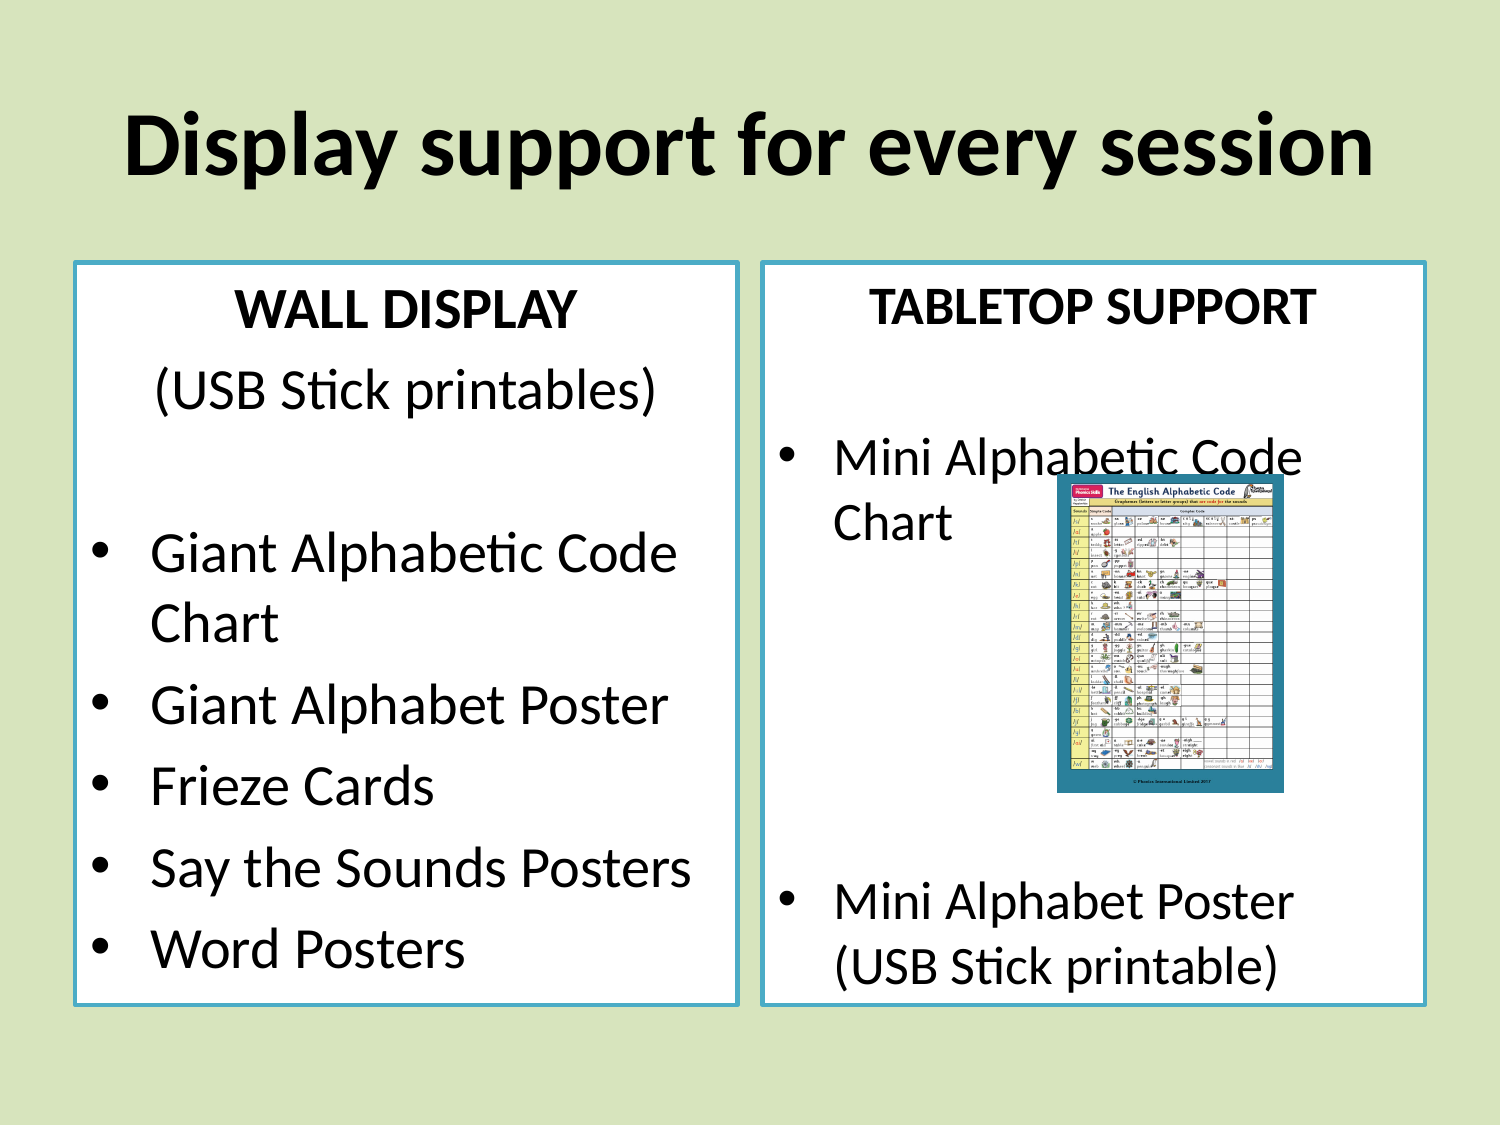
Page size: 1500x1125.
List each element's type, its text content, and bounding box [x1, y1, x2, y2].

picture [1056, 474, 1285, 793]
title Display support for every session [75, 45, 1425, 233]
list WALL DISPLAY (USB Stick printables) Giant Alphabetic Code Chart Giant Alphabet Poster Frieze Cards Say the Sounds Posters Word Posters [73, 260, 740, 1007]
list TABLETOP SUPPORT Mini Alphabetic Code Chart Mini Alphabet Poster (USB Stick printable) [760, 260, 1427, 1007]
